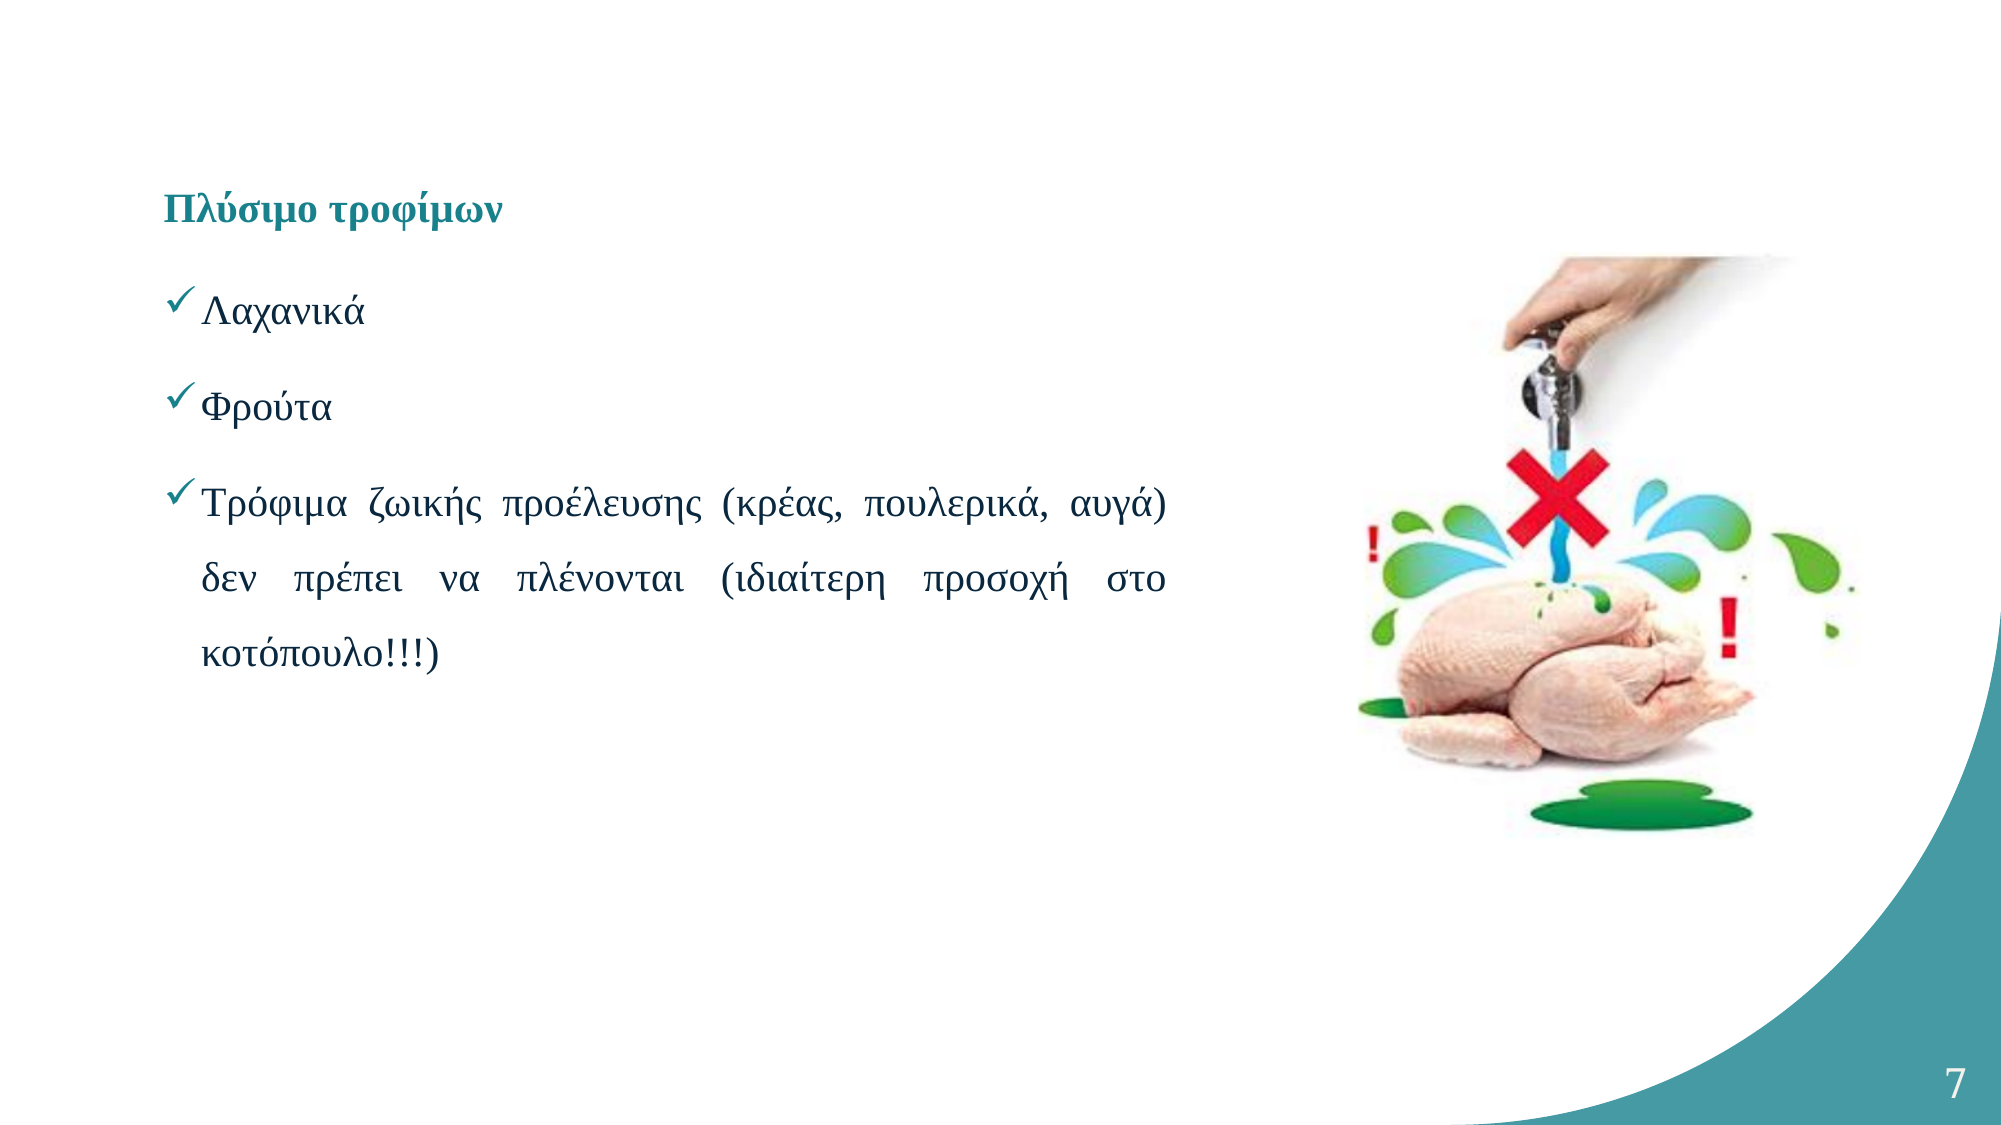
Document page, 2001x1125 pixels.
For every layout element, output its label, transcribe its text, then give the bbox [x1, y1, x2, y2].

picture [1357, 217, 1883, 865]
title Πλύσιμο τροφίμων [148, 96, 1775, 315]
slide_number 7 [1868, 1055, 1983, 1116]
list Λαχανικά Φρούτα Τρόφιμα ζωικής προέλευσης (κρέας, πουλερικά, αυγά) δεν πρέπει να πλένονται (ιδιαίτερη προσοχή στο κοτόπουλο!!!) [148, 250, 1183, 928]
